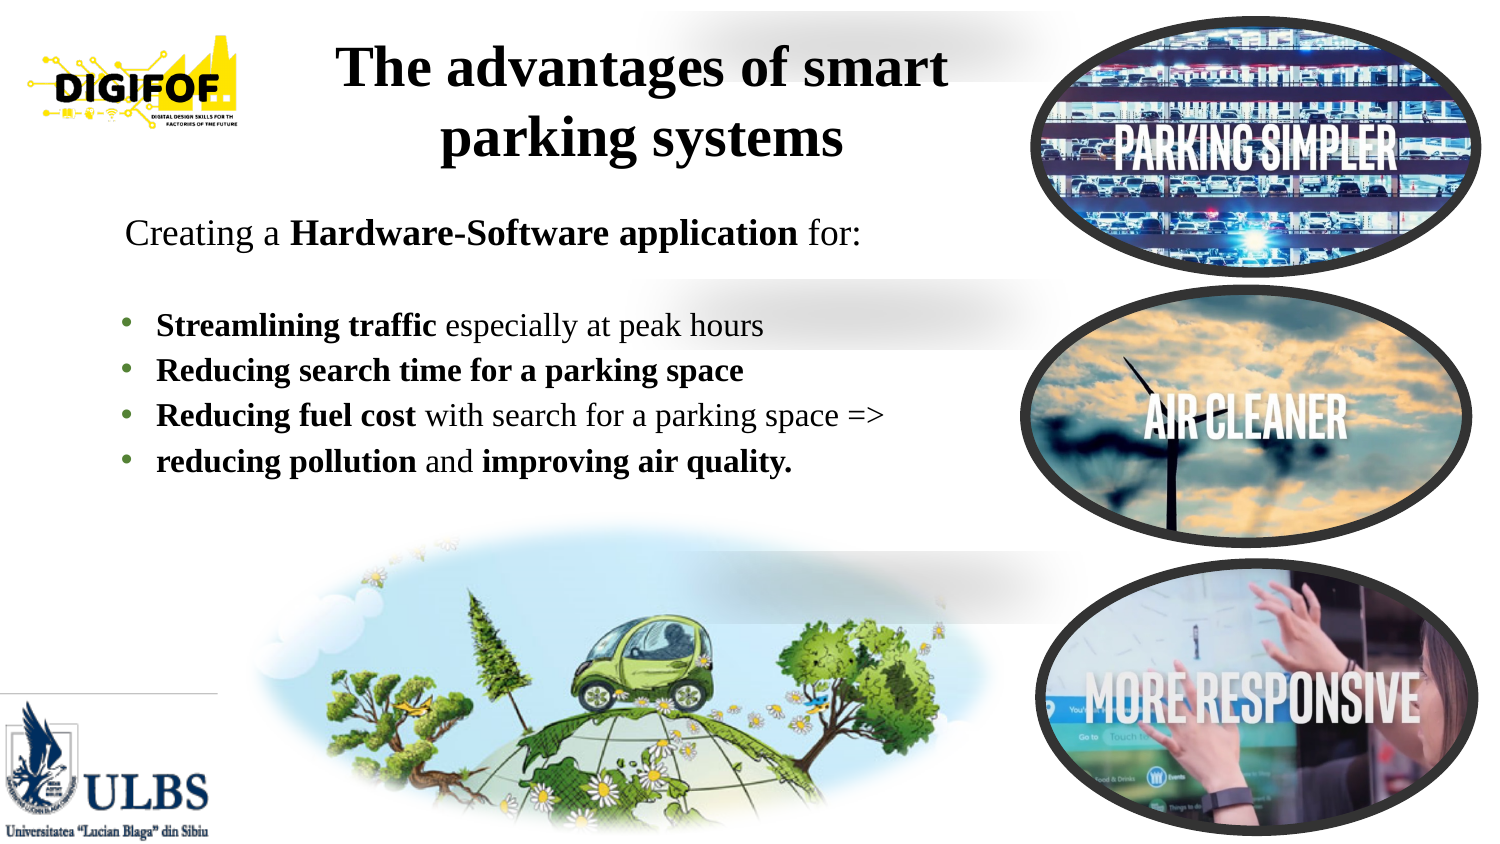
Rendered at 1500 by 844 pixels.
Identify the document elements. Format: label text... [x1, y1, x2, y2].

picture [1040, 563, 1474, 831]
picture [5, 2, 267, 151]
text_box [0, 693, 218, 844]
picture [1035, 21, 1477, 273]
text_box Streamlining traffic especially at peak hours Reducing search time for a parking space Reducing fuel cost with search for a parking space => reducing pollution and improving air quality. [106, 289, 957, 487]
picture [1025, 289, 1468, 543]
text_box The advantages of smart parking systems [218, 22, 1035, 174]
text_box Creating a Hardware-Software application for: [110, 200, 877, 260]
picture [242, 511, 1007, 836]
